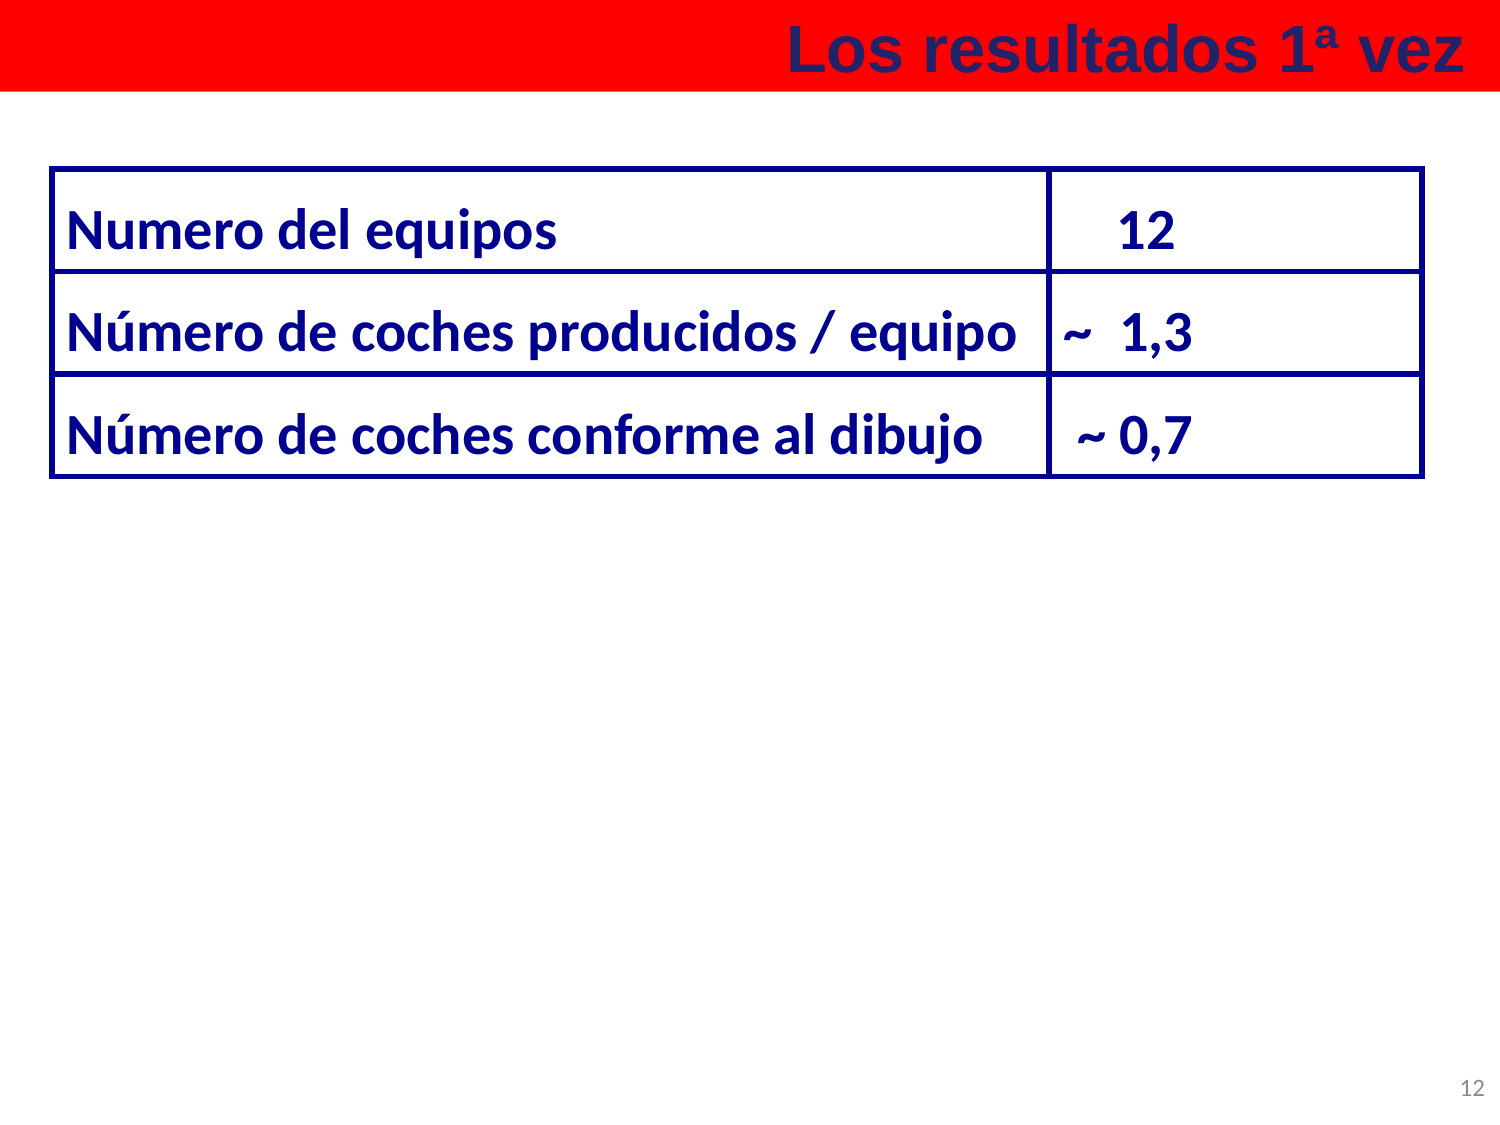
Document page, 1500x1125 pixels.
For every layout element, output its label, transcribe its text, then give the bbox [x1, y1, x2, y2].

table_cell Número de coches producidos / equipo [55, 274, 1046, 371]
table_header 12 [1052, 172, 1419, 269]
table_cell ~ 1,3 [1052, 274, 1419, 371]
table_cell ~ 0,7 [1052, 377, 1419, 474]
table_cell Número de coches conforme al dibujo [55, 377, 1046, 474]
table_header Numero del equipos [55, 172, 1046, 269]
slide_number 12 [1149, 1046, 1500, 1125]
text_box Los resultados 1ª vez [0, 0, 1500, 92]
